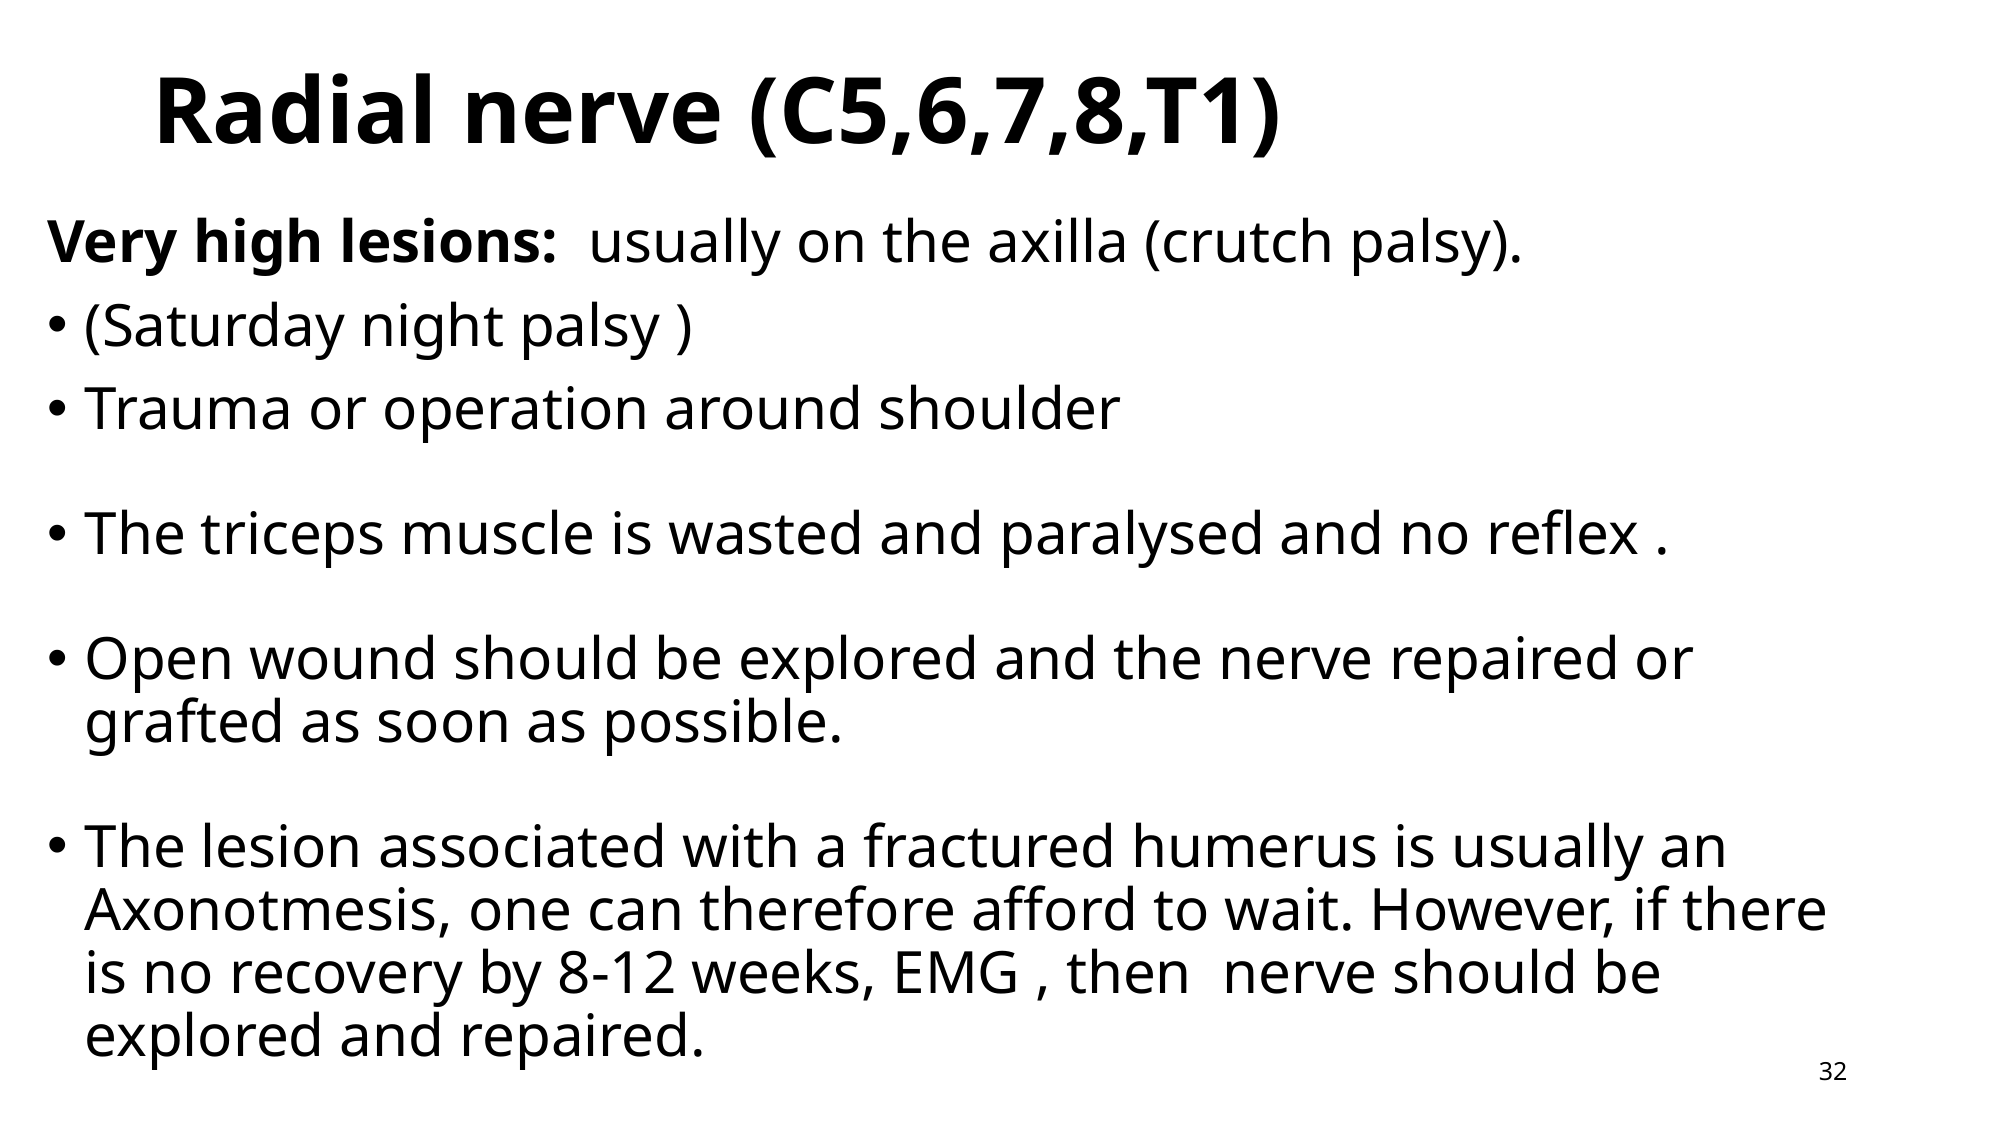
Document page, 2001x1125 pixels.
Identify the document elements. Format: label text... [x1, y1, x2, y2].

title Radial nerve (C5,6,7,8,T1) [137, 59, 1863, 204]
slide_number 32 [1412, 1042, 1863, 1103]
list Very high lesions: usually on the axilla (crutch palsy). (Saturday night palsy ) Trauma or operation around shoulder The triceps muscle is wasted and paralysed and no reflex . Open wound should be explored and the nerve repaired or grafted as soon as possible. The lesion associated with a fractured humerus is usually an Axonotmesis, one can therefore afford to wait. However, if there is no recovery by 8-12 weeks, EMG , then nerve should be explored and repaired. [32, 204, 1863, 1125]
